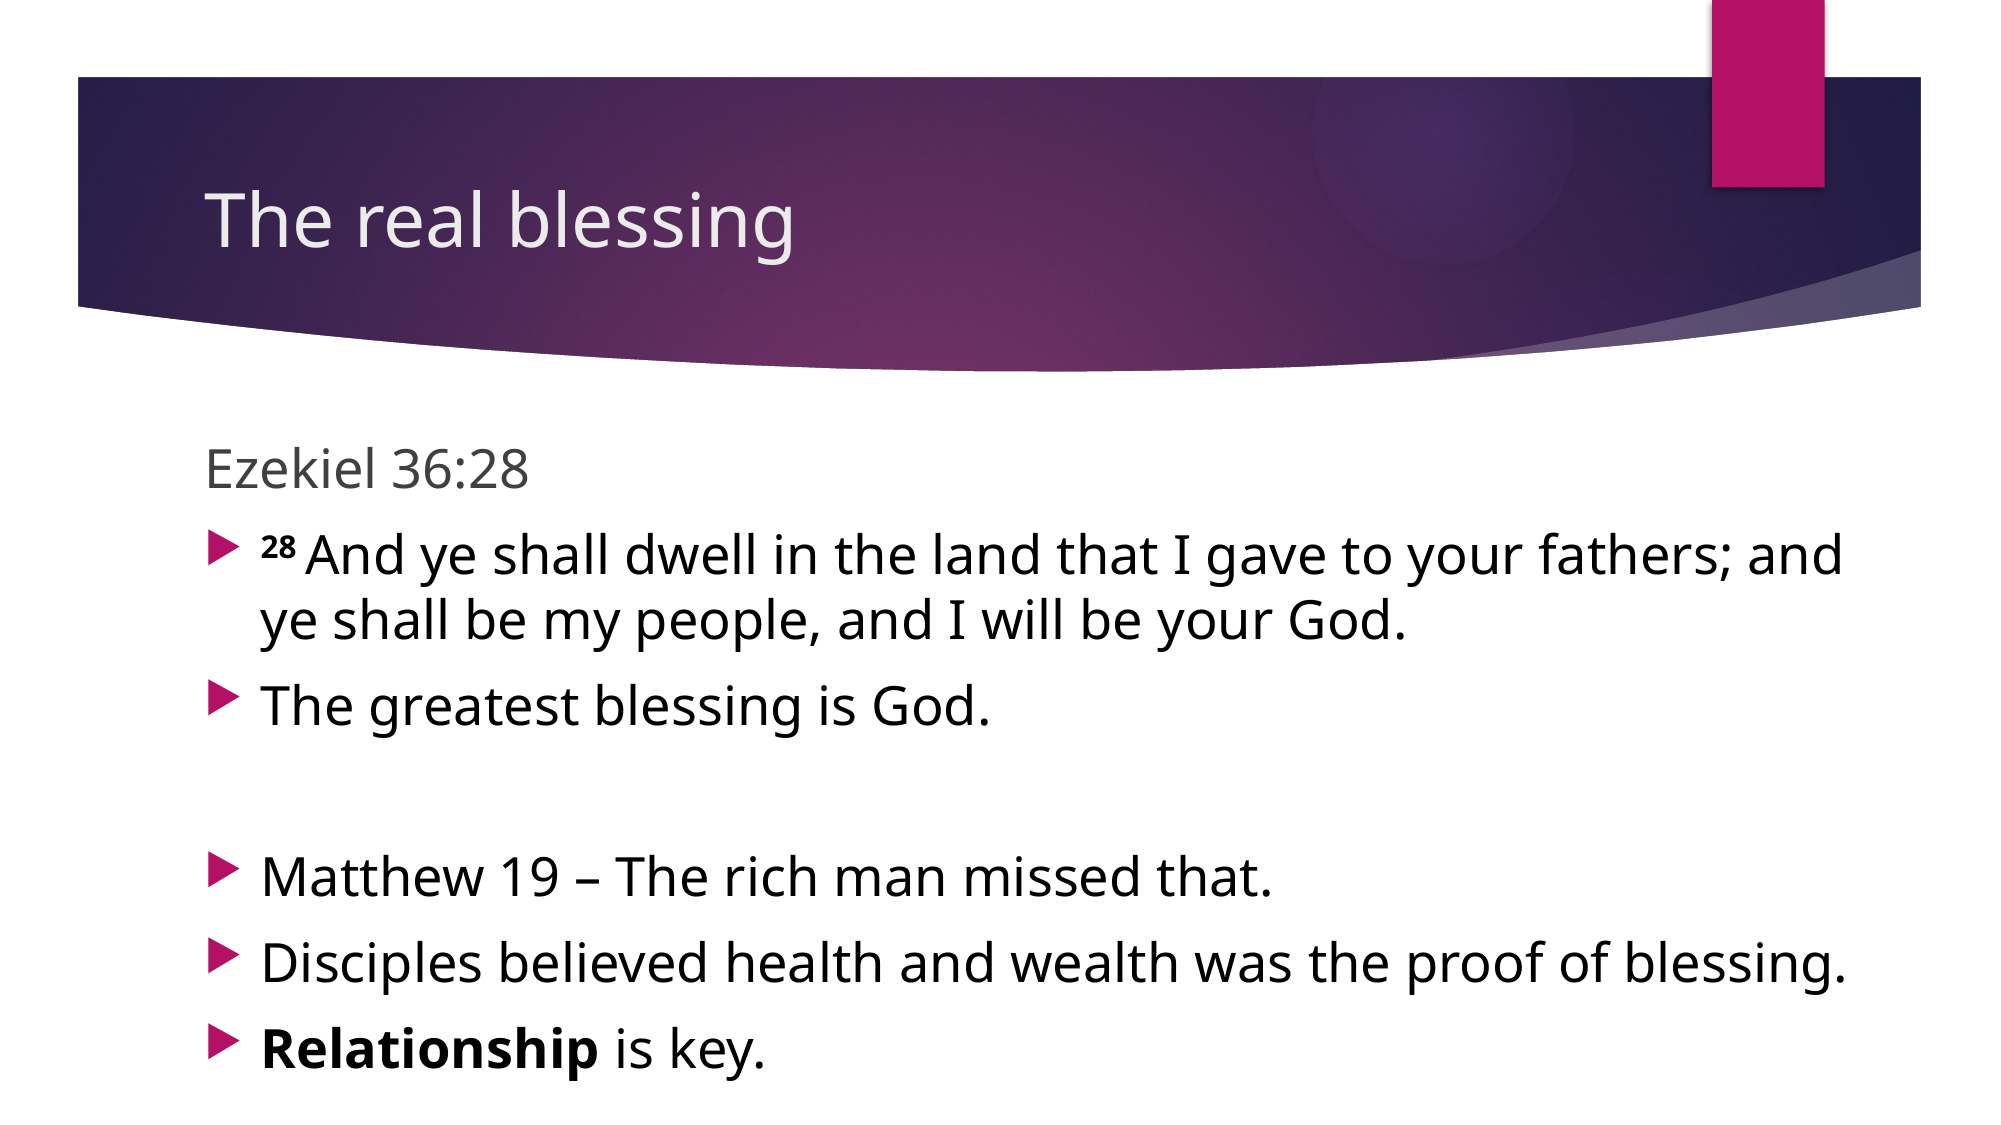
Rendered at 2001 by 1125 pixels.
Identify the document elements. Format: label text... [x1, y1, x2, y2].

title The real blessing [189, 159, 1627, 276]
list Ezekiel 36:28 28 And ye shall dwell in the land that I gave to your fathers; and ye shall be my people, and I will be your God. The greatest blessing is God. Matthew 19 – The rich man missed that. Disciples believed health and wealth was the proof of blessing. Relationship is key. [189, 427, 1902, 988]
